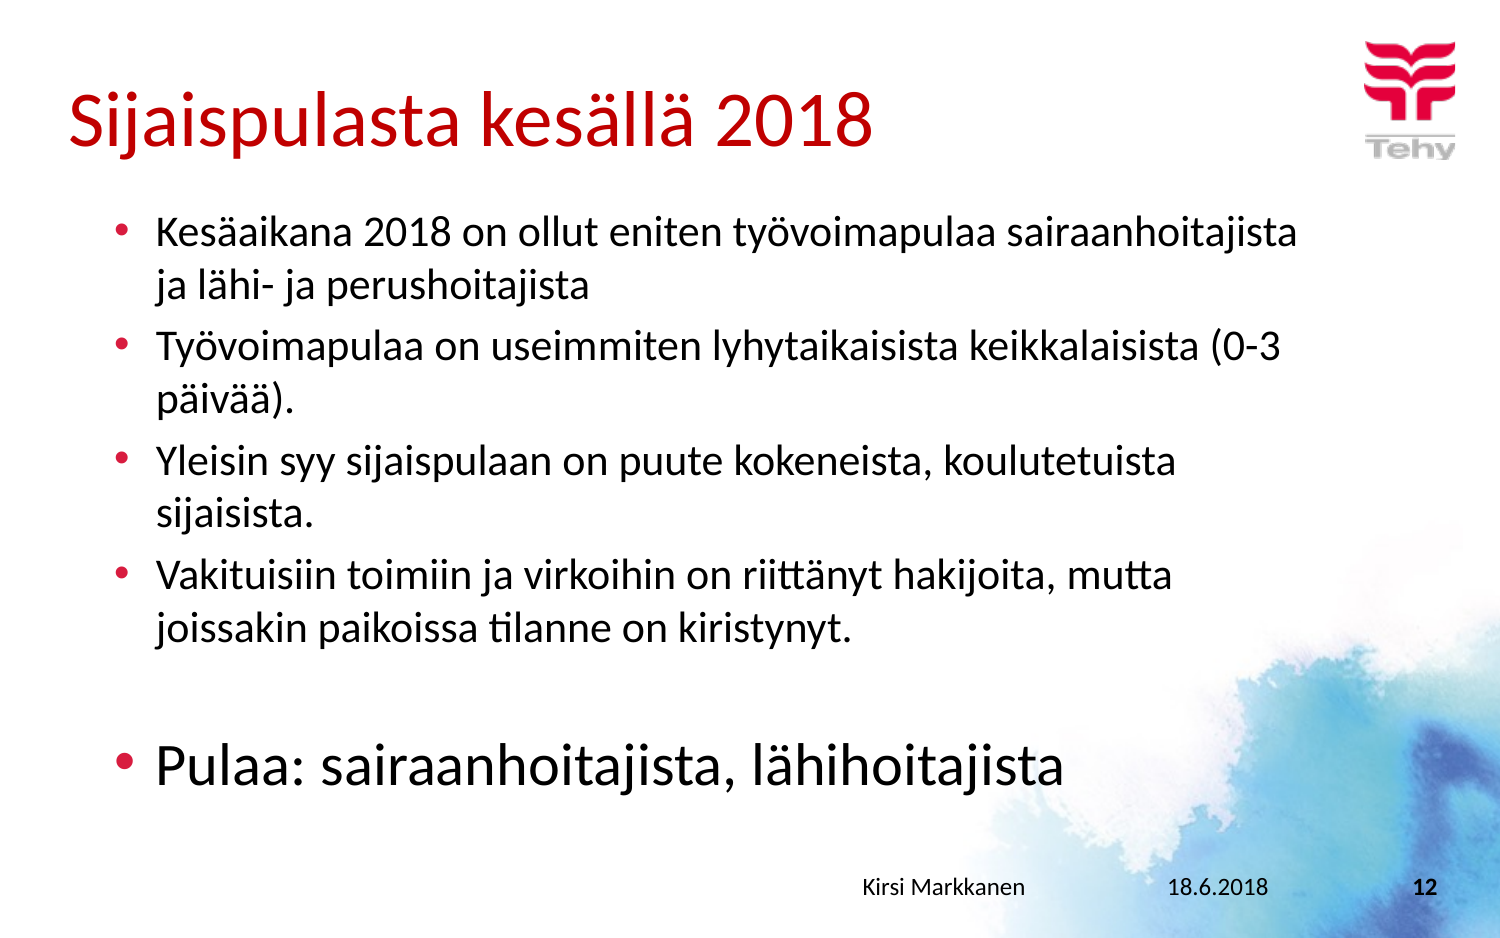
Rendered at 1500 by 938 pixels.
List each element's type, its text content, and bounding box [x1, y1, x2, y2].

slide_number 12 [1341, 861, 1453, 911]
list Kesäaikana 2018 on ollut eniten työvoimapulaa sairaanhoitajista ja lähi- ja perushoitajista Työvoimapulaa on useimmiten lyhytaikaisista keikkalaisista (0-3 päivää). Yleisin syy sijaispulaan on puute kokeneista, koulutetuista sijaisista. Vakituisiin toimiin ja virkoihin on riittänyt hakijoita, mutta joissakin paikoissa tilanne on kiristynyt. Pulaa: sairaanhoitajista, lähihoitajista [99, 195, 1338, 883]
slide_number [1126, 860, 1310, 911]
title Sijaispulasta kesällä 2018 [53, 34, 1292, 196]
picture [714, 434, 1500, 938]
footer Kirsi Markkanen [690, 860, 1095, 911]
